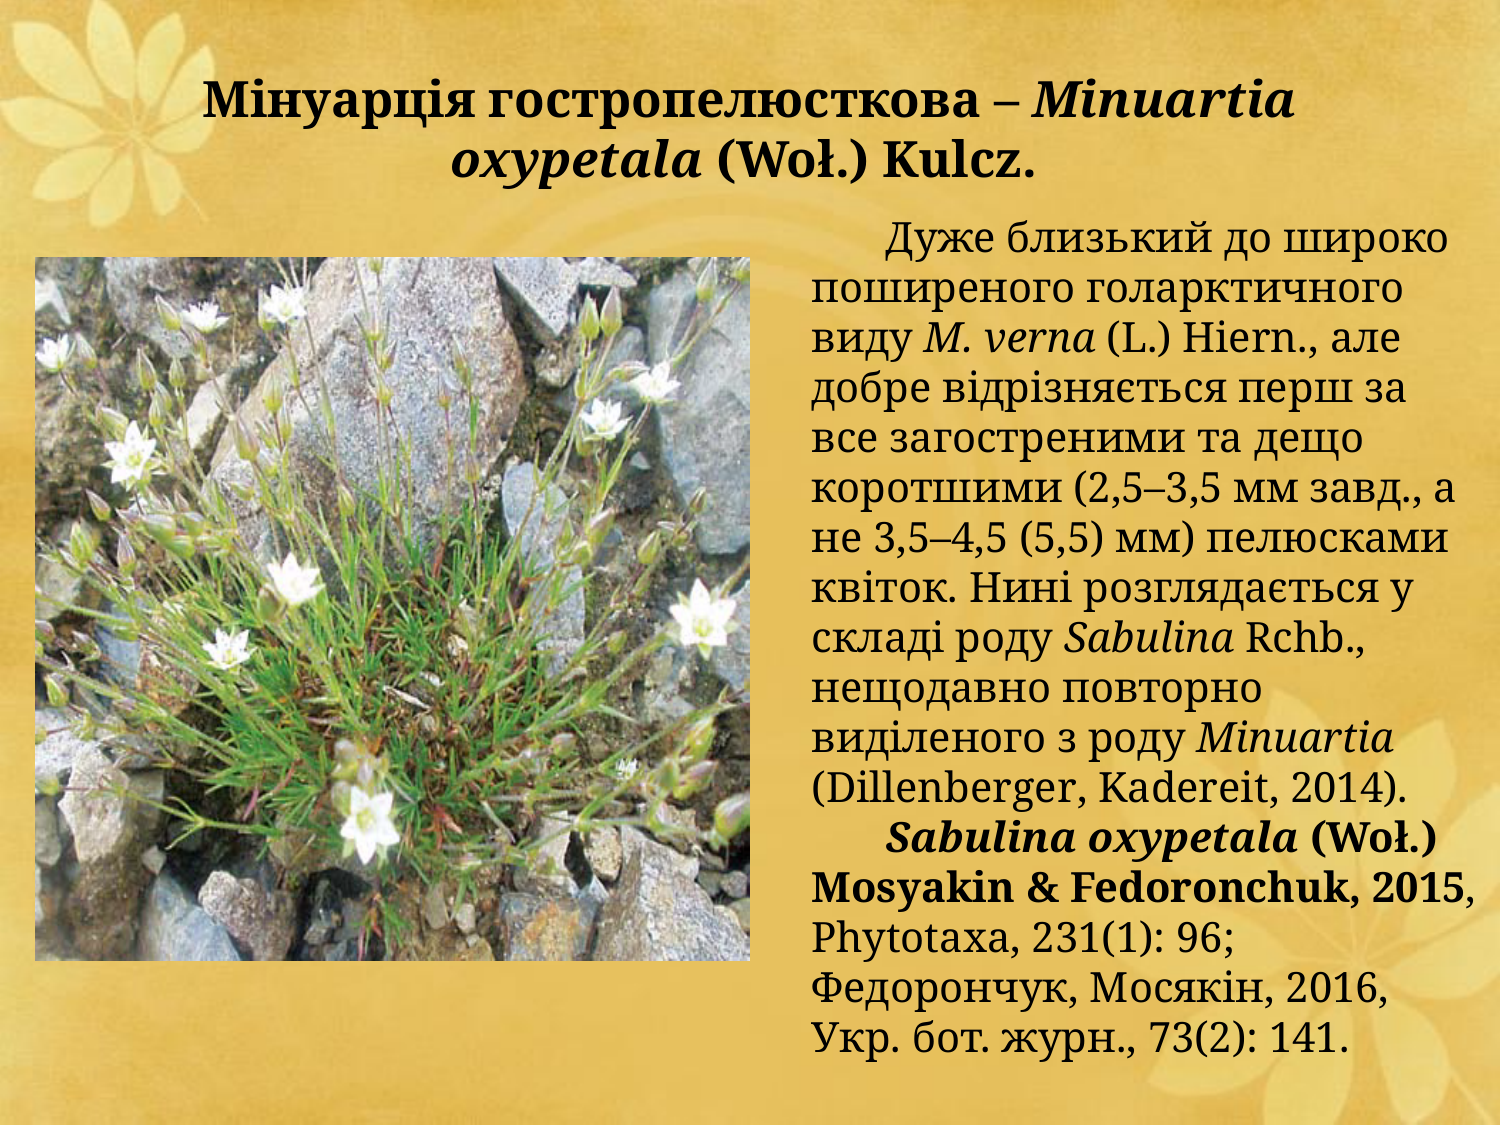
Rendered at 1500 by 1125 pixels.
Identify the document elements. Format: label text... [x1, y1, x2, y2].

title Мінуарція гостропелюсткова – Minuartia oxypetala (Woł.) Kulcz. [74, 44, 1426, 212]
picture [0, 0, 1500, 1125]
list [34, 257, 751, 962]
text_box Дуже близький до широко поширеного голарктичного виду M. verna (L.) Hiern., але добре відрізняється перш за все загостреними та дещо коротшими (2,5–3,5 мм завд., а не 3,5–4,5 (5,5) мм) пелюсками квіток. Нині розглядається у складі роду Sabulina Rchb., нещодавно повторно виділеного з роду Minuartia (Dillenberger, Kadereit, 2014). Sabulina oxypetala (Woł.) Mosyakin & Fedoronchuk, 2015, Phytotaxa, 231(1): 96; Федорончук, Мосякін, 2016, Укр. бот. журн., 73(2): 141. [796, 203, 1500, 1069]
